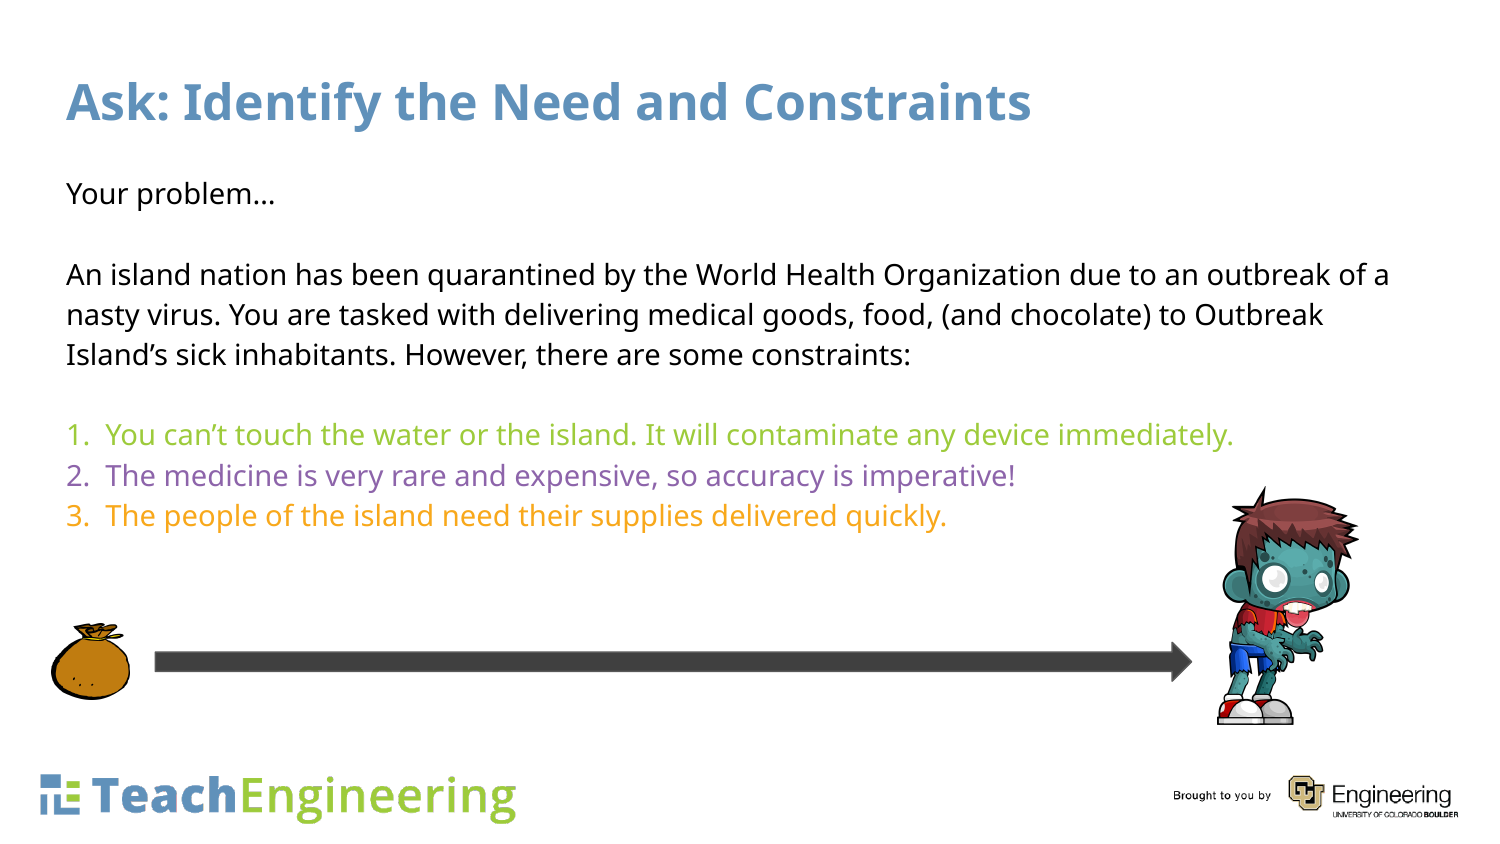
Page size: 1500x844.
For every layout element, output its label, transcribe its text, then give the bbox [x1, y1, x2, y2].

picture [50, 623, 130, 700]
picture [1217, 486, 1359, 726]
title Ask: Identify the Need and Constraints Your problem… An island nation has been quarantined by the World Health Organization due to an outbreak of a nasty virus. You are tasked with delivering medical goods, food, (and chocolate) to Outbreak Island’s sick inhabitants. However, there are some constraints: 1. You can’t touch the water or the island. It will contaminate any device immediately. 2. The medicine is very rare and expensive, so accuracy is imperative! 3. The people of the island need their supplies delivered quickly. [51, 46, 1449, 745]
text_box [155, 642, 1192, 682]
picture [24, 762, 1476, 830]
